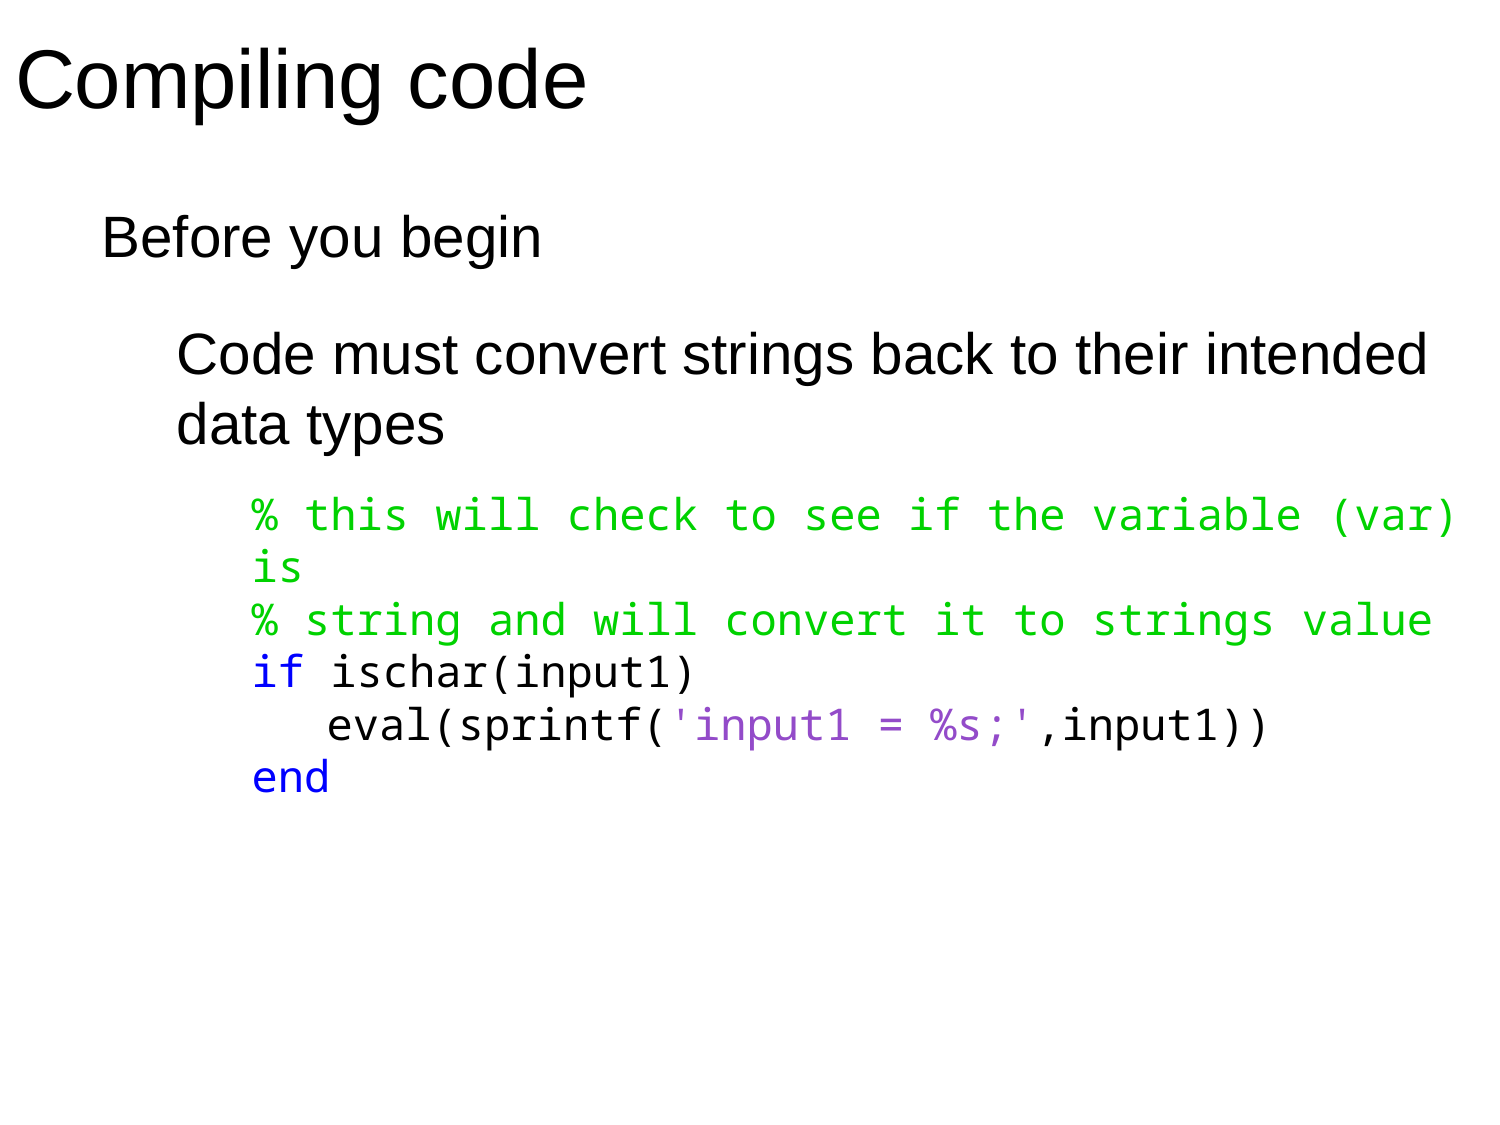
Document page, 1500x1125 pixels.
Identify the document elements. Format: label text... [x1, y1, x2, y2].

text_box Compiling code [0, 0, 1500, 163]
text_box Before you begin Code must convert strings back to their intended data types % this will check to see if the variable (var) is % string and will convert it to strings value if ischar(input1) eval(sprintf('input1 = %s;',input1)) end [86, 191, 1500, 861]
